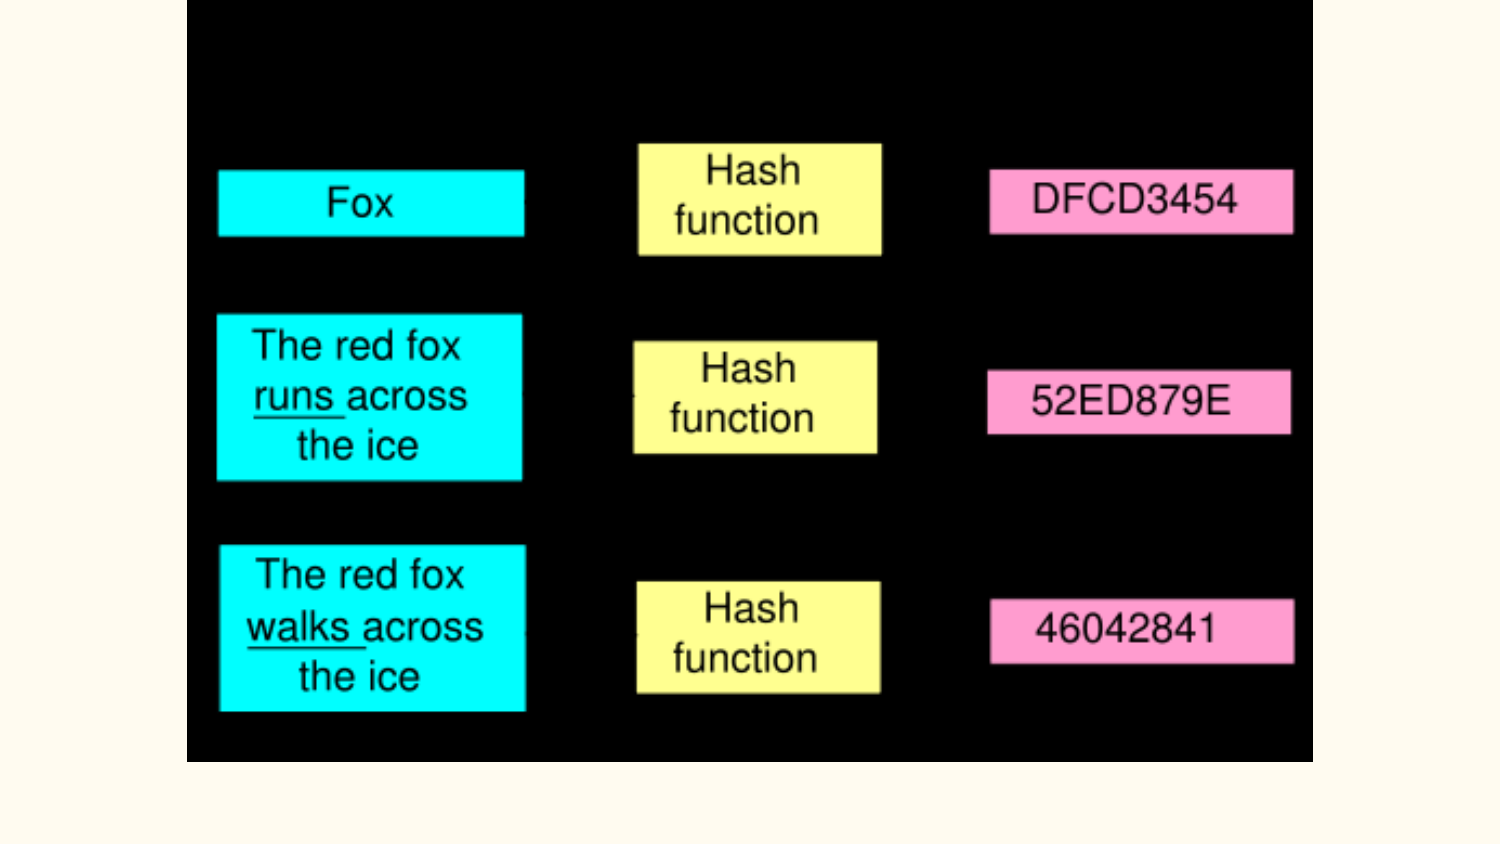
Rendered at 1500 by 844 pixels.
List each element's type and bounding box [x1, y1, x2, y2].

picture [187, 0, 1313, 762]
